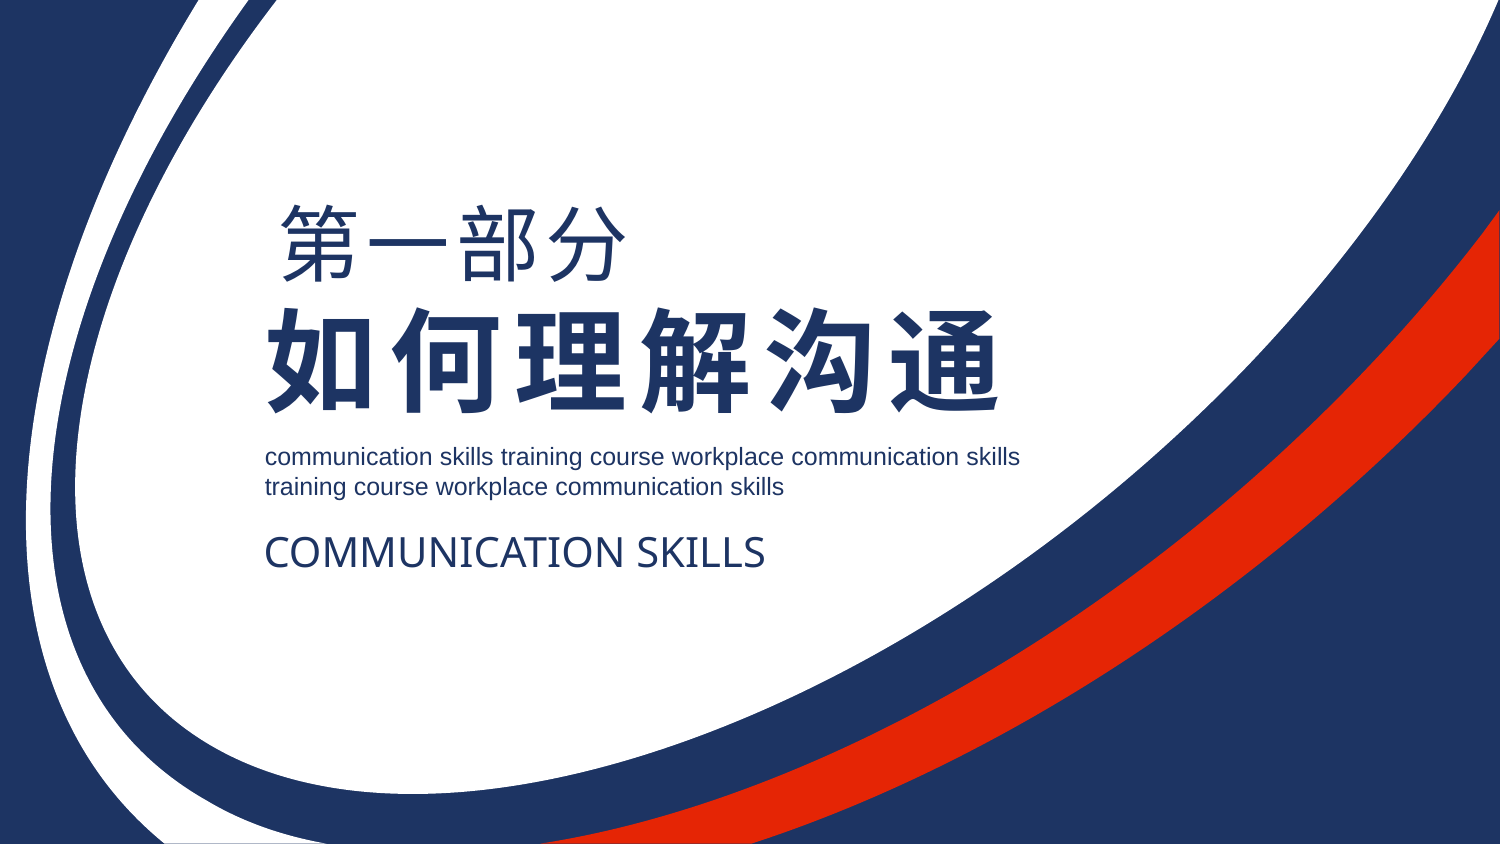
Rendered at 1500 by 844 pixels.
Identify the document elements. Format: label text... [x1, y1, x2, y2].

text_box 如何理解沟通 [249, 283, 1088, 420]
text_box communication skills training course workplace communication skills training course workplace communication skills [249, 432, 1038, 508]
text_box [25, 0, 327, 844]
text_box COMMUNICATION SKILLS [248, 518, 782, 583]
text_box [75, 0, 1499, 794]
text_box [540, 210, 1500, 844]
text_box 第一部分 [262, 184, 664, 297]
